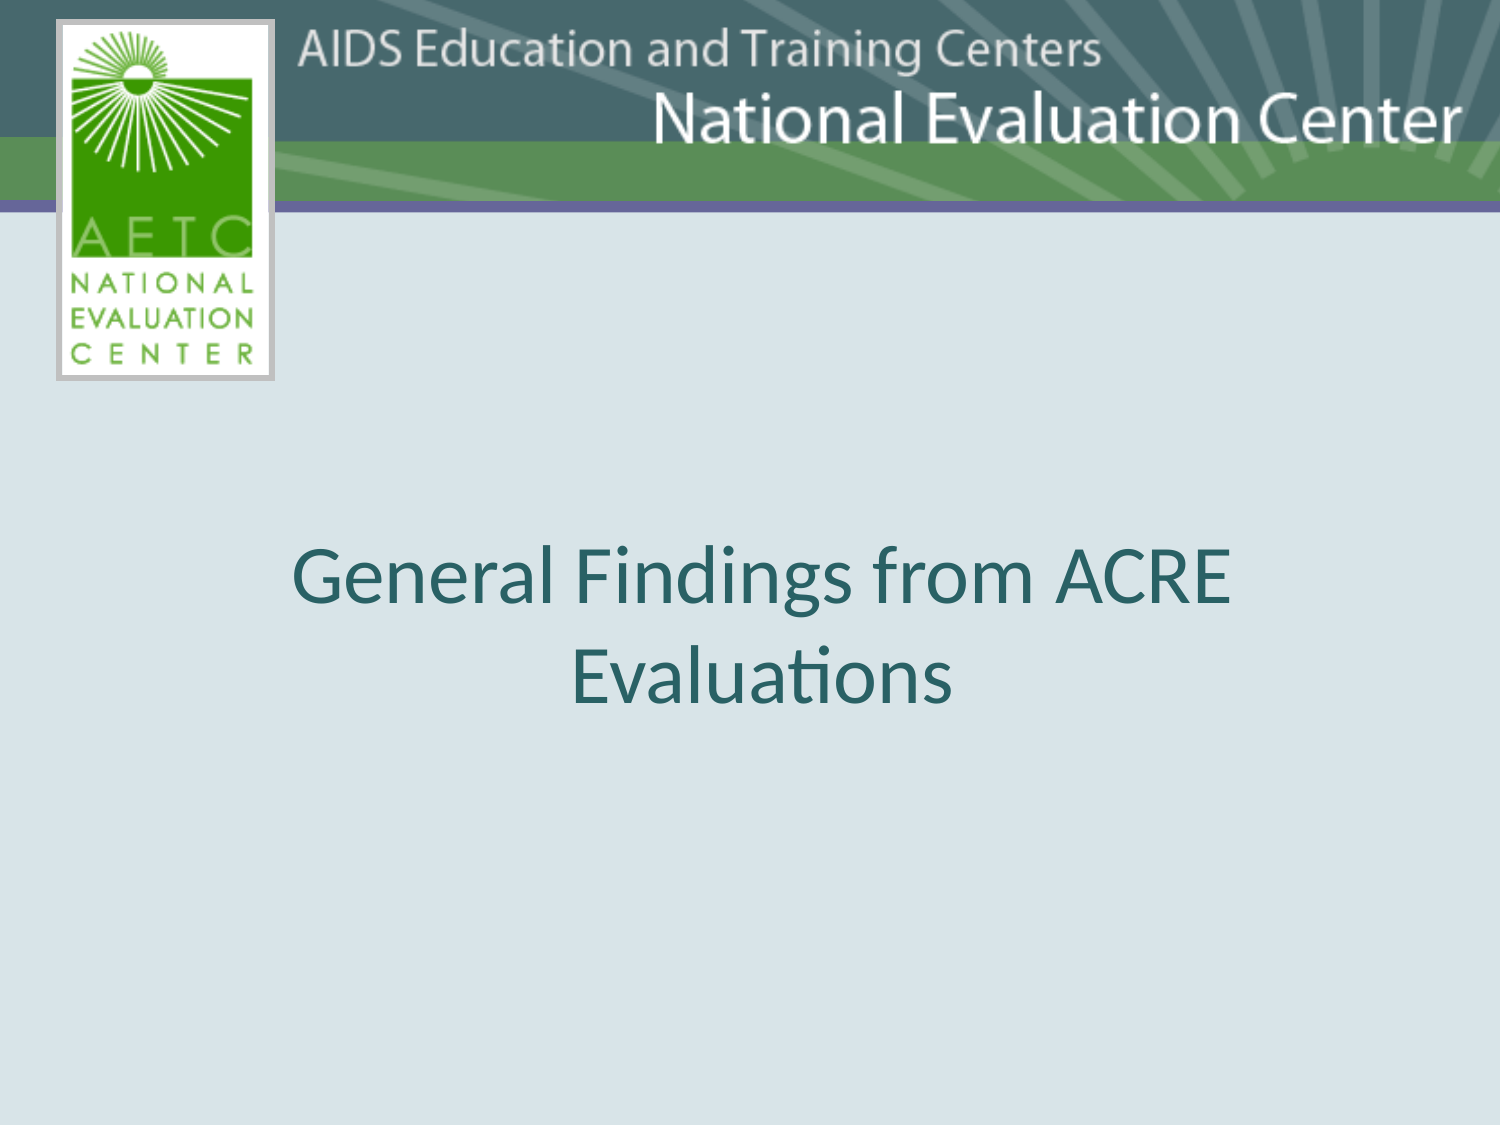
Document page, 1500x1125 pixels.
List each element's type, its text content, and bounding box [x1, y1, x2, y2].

title General Findings from ACRE Evaluations [87, 512, 1438, 700]
picture [0, 0, 1500, 201]
picture [62, 25, 269, 375]
